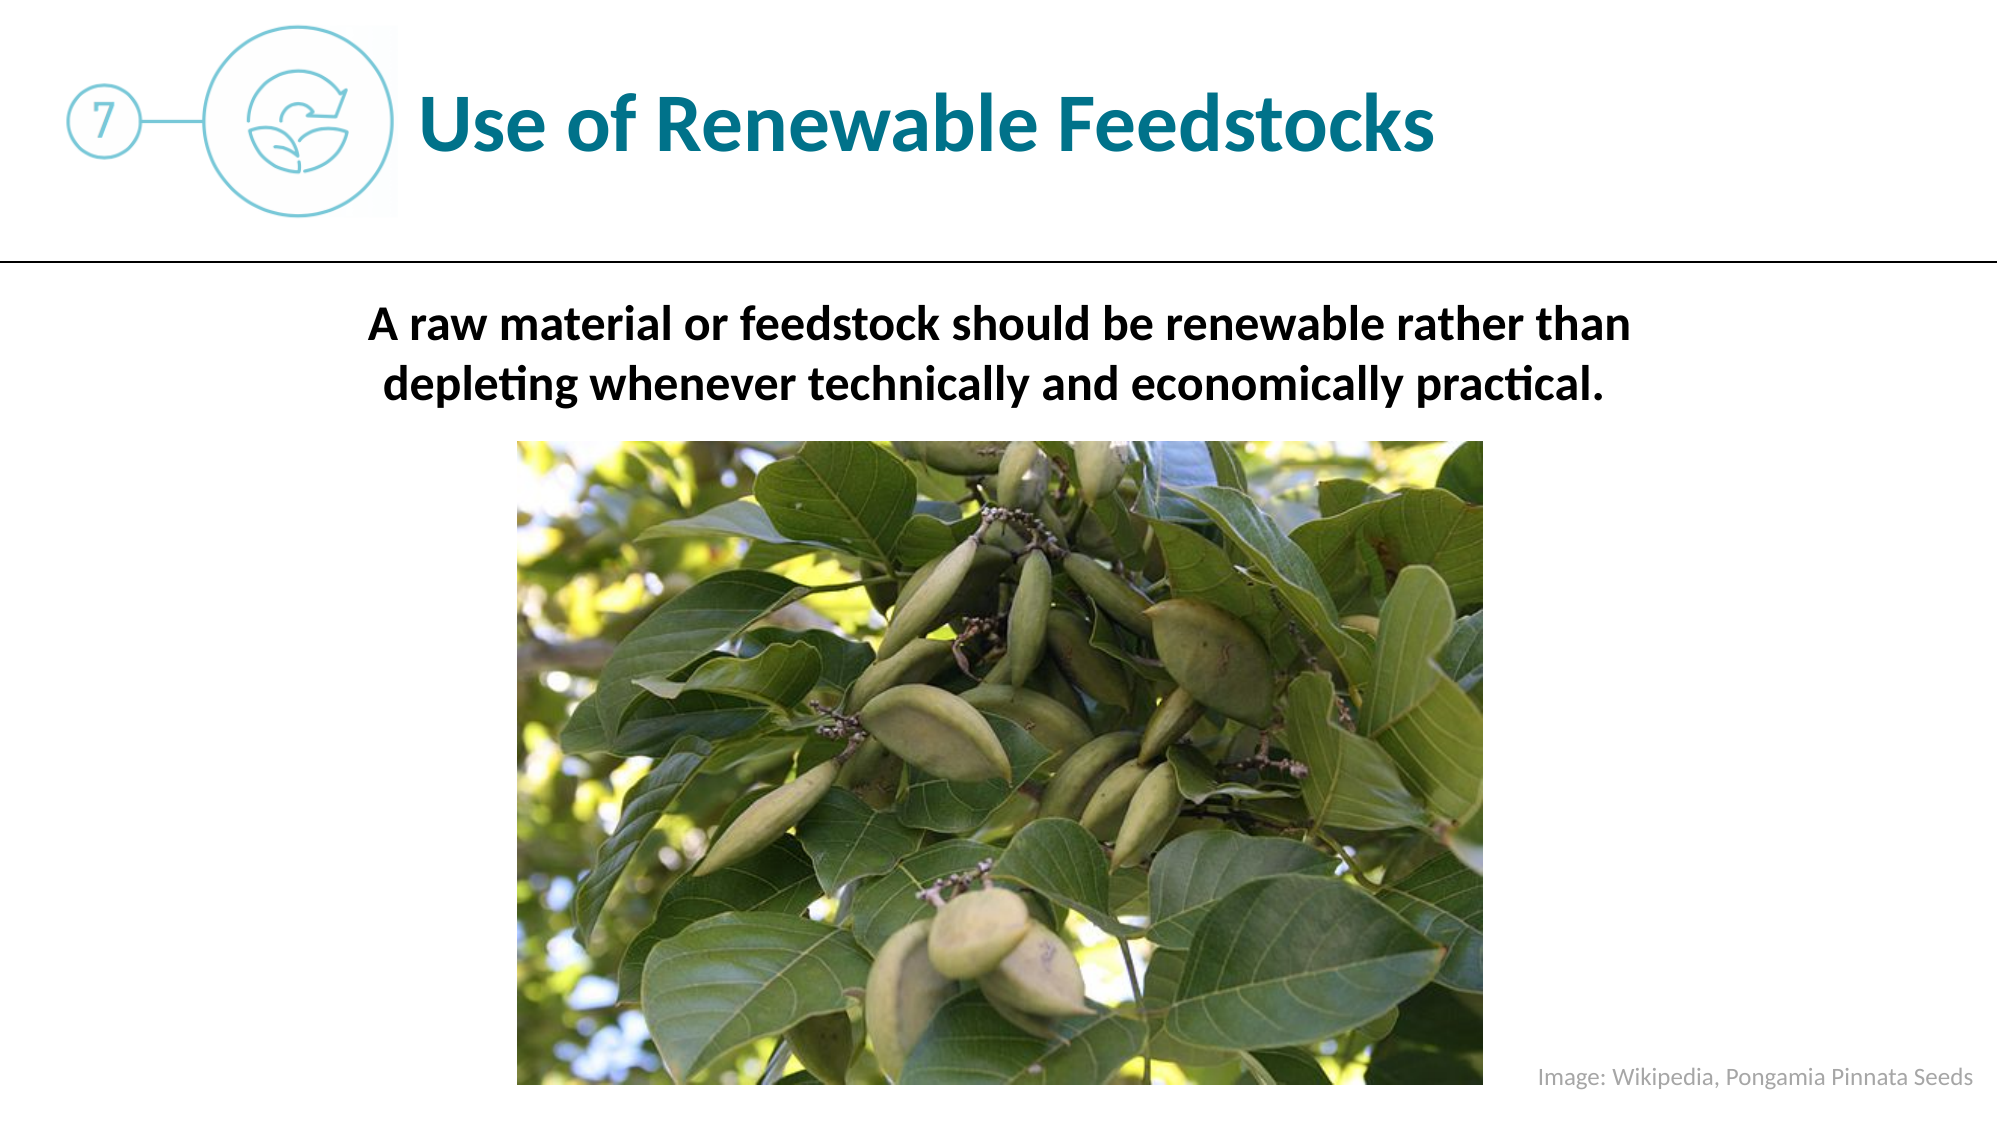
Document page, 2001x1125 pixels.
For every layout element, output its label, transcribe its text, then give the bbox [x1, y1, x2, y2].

picture [56, 9, 398, 233]
picture [517, 441, 1483, 1085]
text_box A raw material or feedstock should be renewable rather than depleting whenever technically and economically practical. [265, 283, 1735, 418]
text_box Image: Wikipedia, Pongamia Pinnata Seeds [1523, 1053, 1996, 1098]
text_box Use of Renewable Feedstocks [403, 60, 1452, 176]
